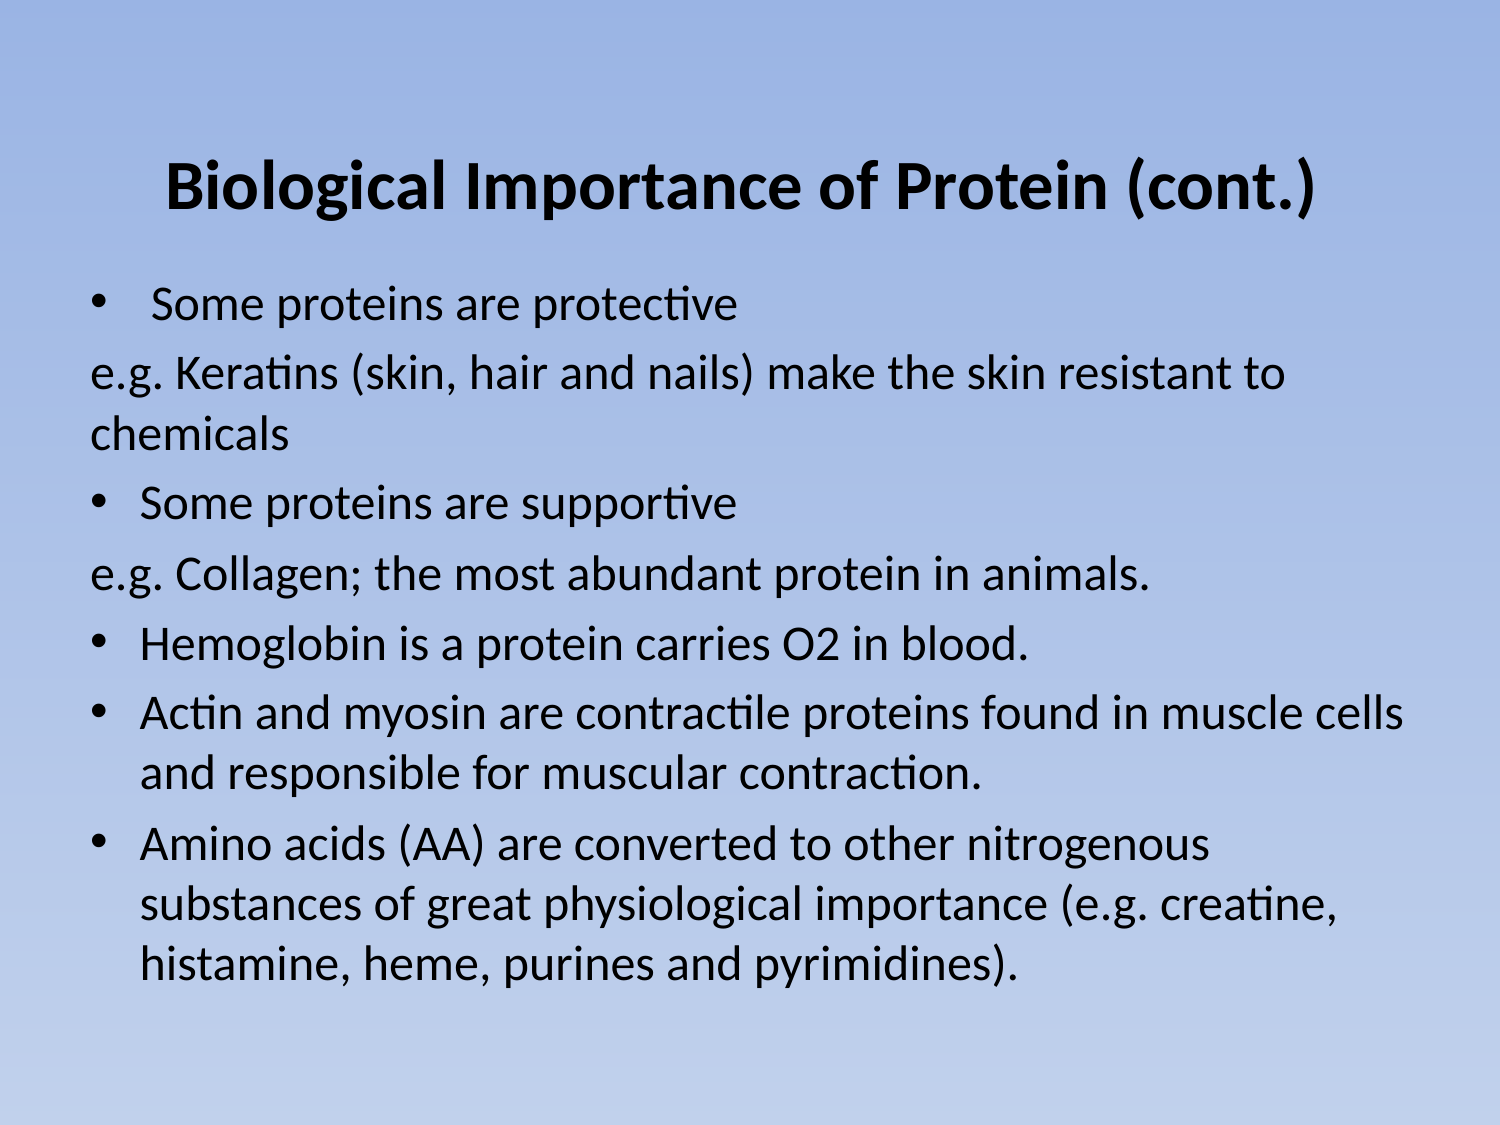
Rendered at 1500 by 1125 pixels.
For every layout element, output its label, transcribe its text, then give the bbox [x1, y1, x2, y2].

list Some proteins are protective e.g. Keratins (skin, hair and nails) make the skin resistant to chemicals Some proteins are supportive e.g. Collagen; the most abundant protein in animals. Hemoglobin is a protein carries O2 in blood. Actin and myosin are contractile proteins found in muscle cells and responsible for muscular contraction. Amino acids (AA) are converted to other nitrogenous substances of great physiological importance (e.g. creatine, histamine, heme, purines and pyrimidines). [75, 262, 1425, 1005]
title Biological Importance of Protein (cont.) [75, 45, 1425, 233]
